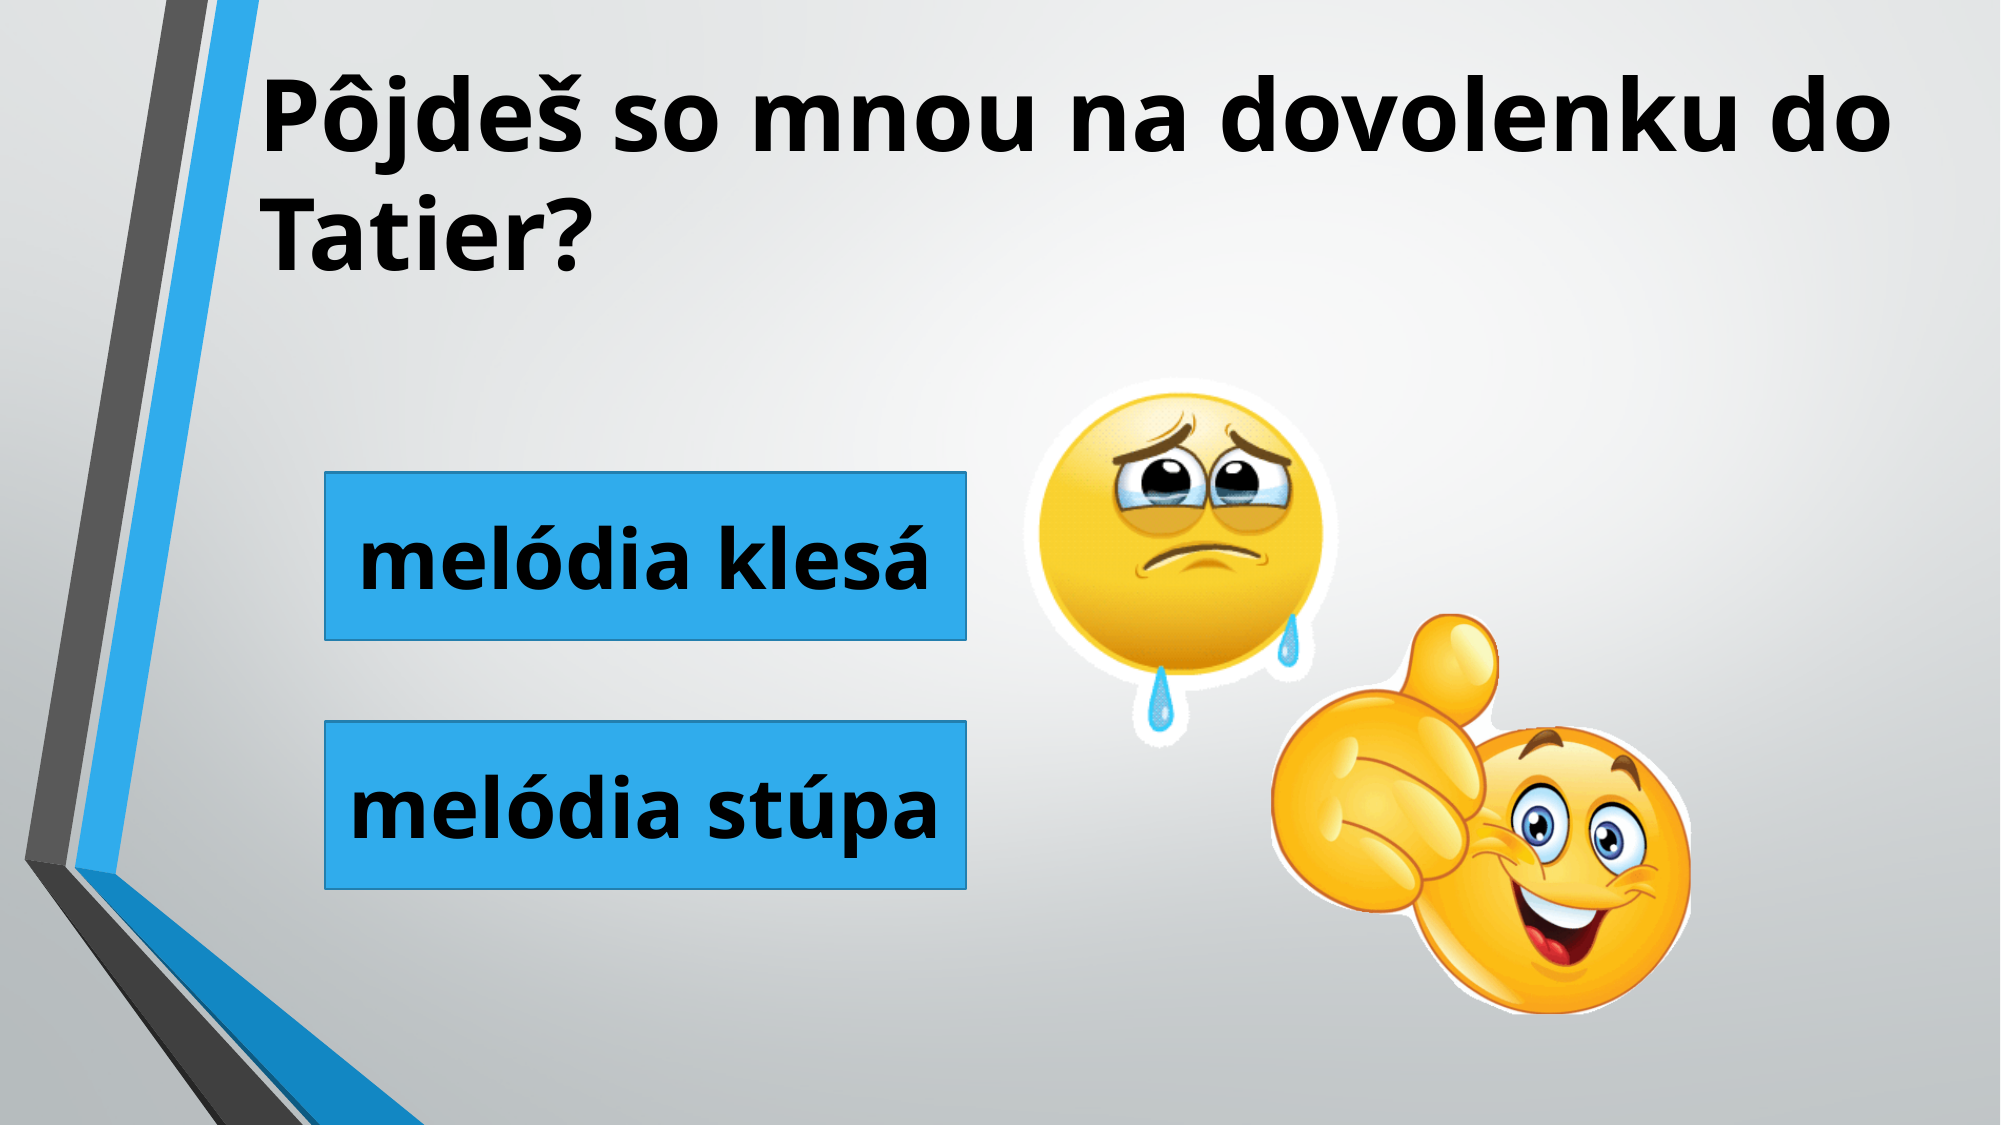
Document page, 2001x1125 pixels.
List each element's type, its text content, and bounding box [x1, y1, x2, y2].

text_box melódia stúpa [324, 720, 967, 890]
list Pôjdeš so mnou na dovolenku do Tatier? [243, 28, 2000, 313]
text_box melódia klesá [324, 471, 967, 641]
picture [985, 360, 1735, 1068]
